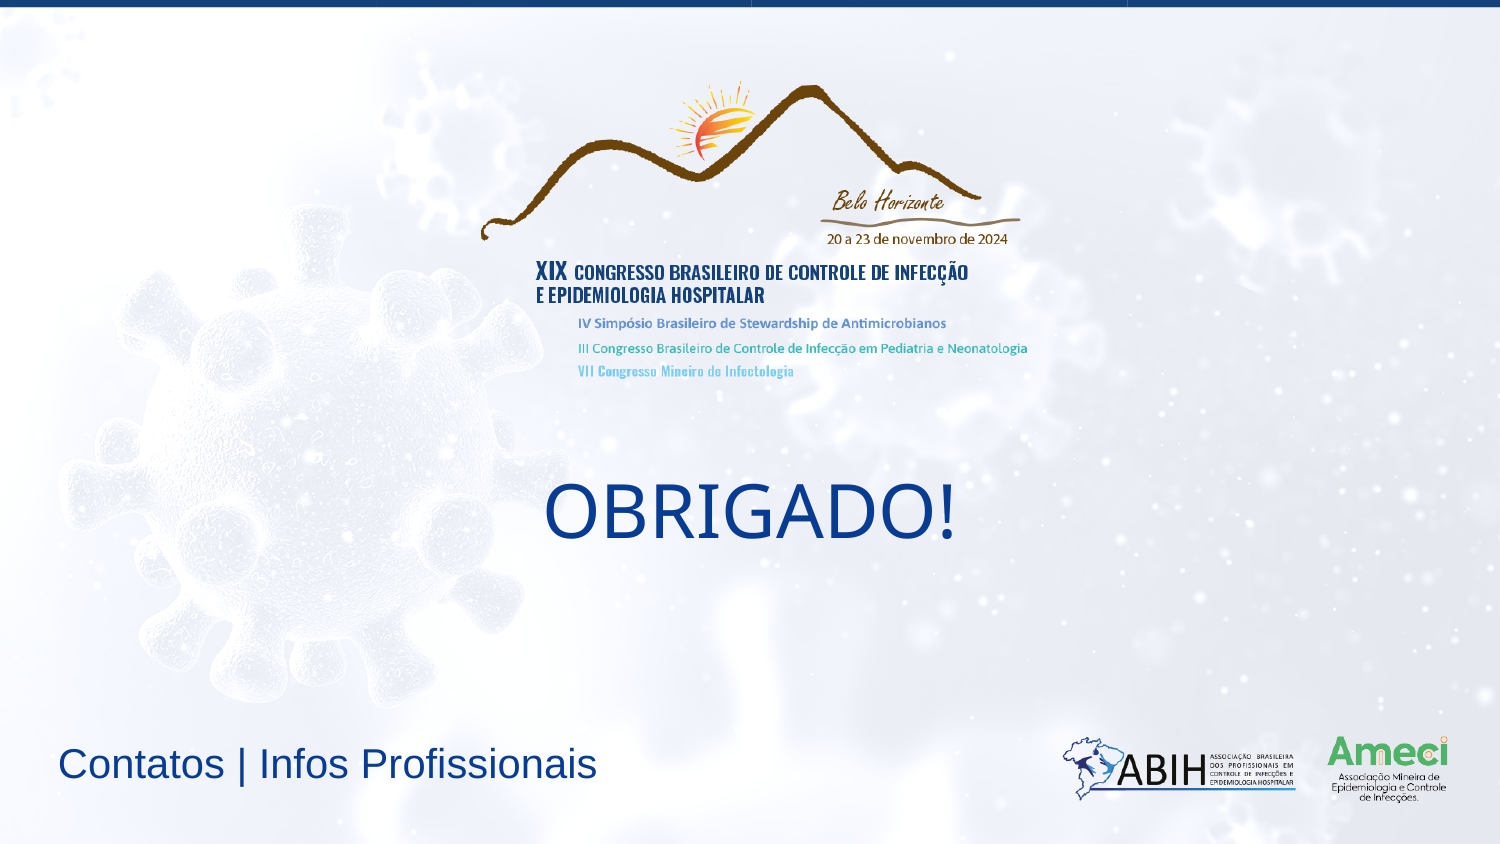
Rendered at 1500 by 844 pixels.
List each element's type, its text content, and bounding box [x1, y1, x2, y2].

text_box Contatos | Infos Profissionais [42, 728, 804, 794]
picture [0, 0, 1500, 844]
text_box OBRIGADO! [234, 455, 1266, 561]
